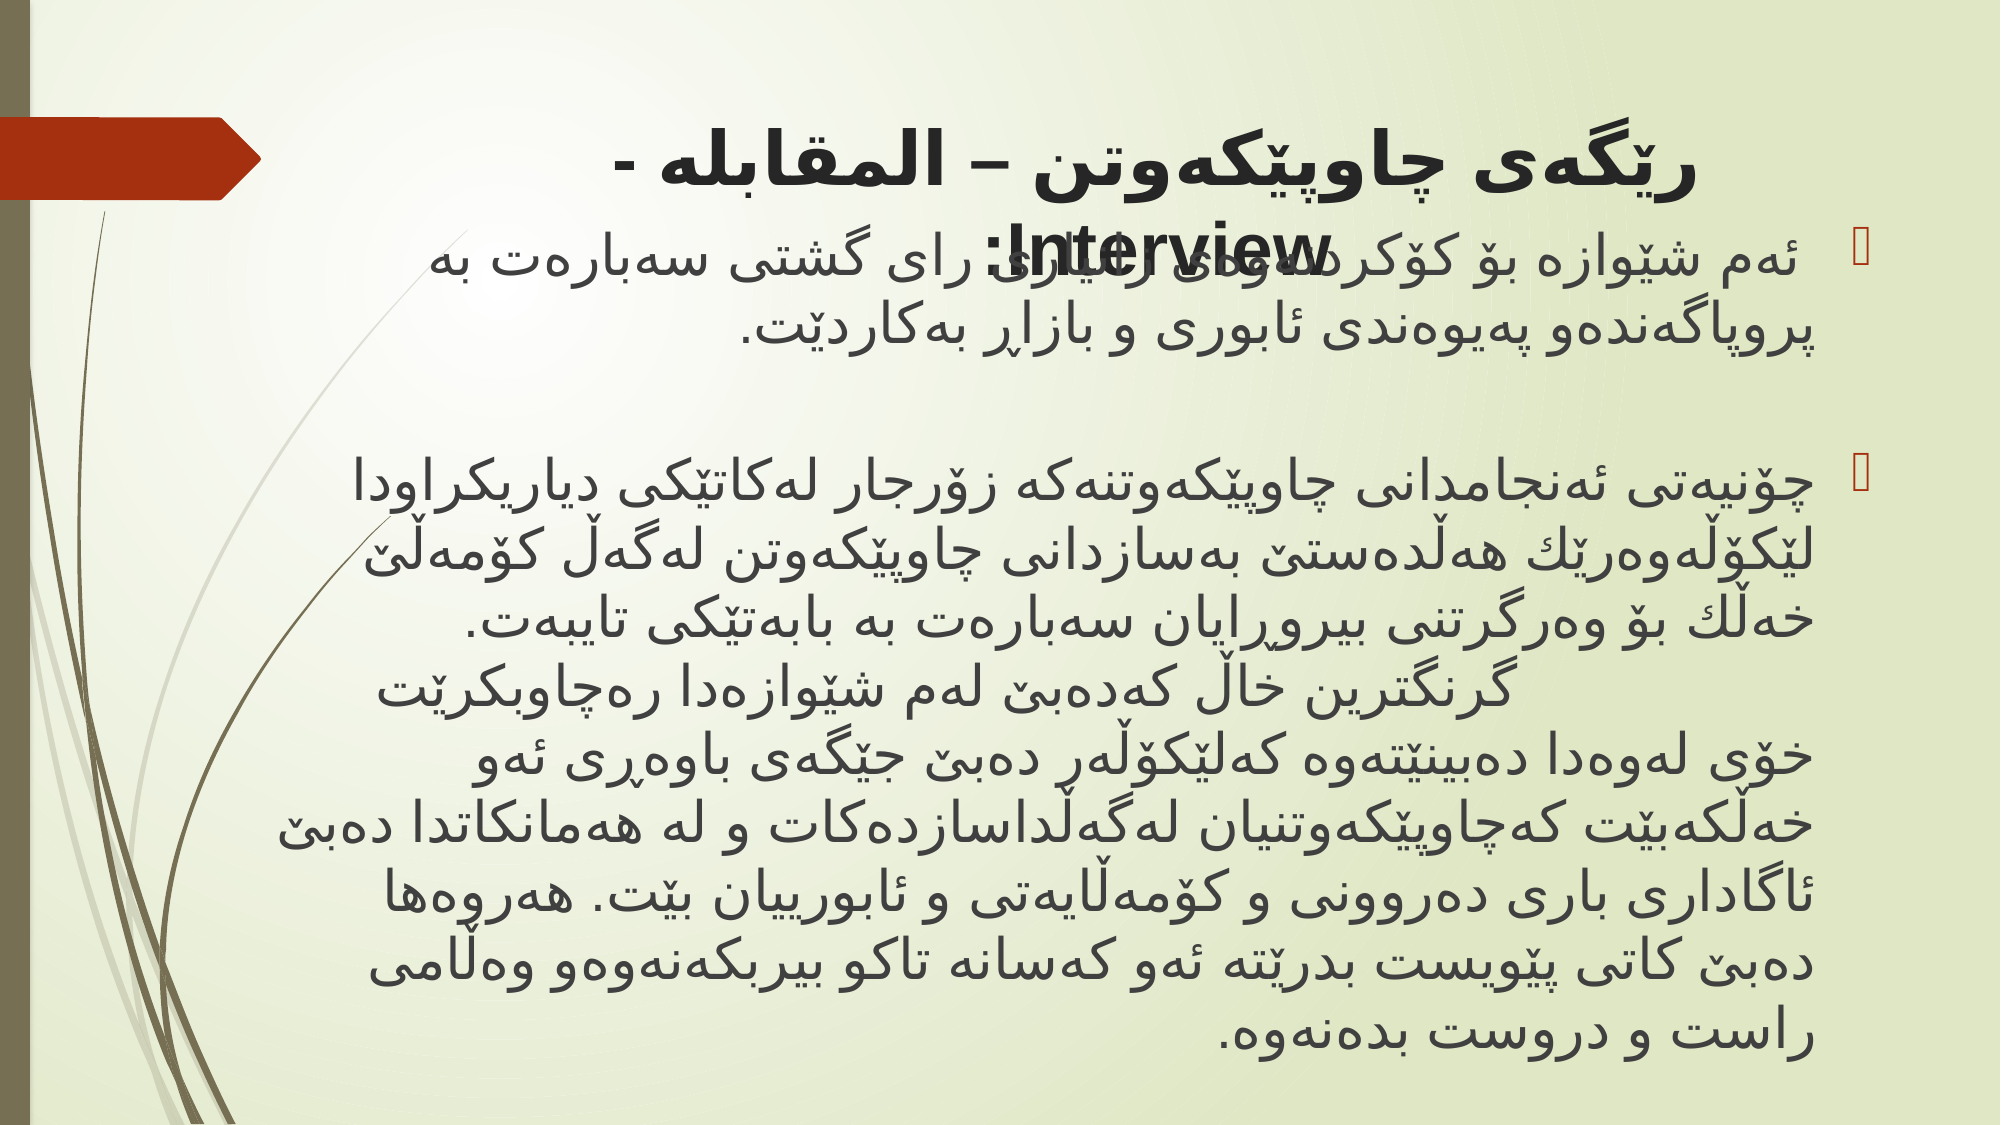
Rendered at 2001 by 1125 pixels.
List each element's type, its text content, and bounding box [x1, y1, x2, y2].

list ئه‌م شێوازه بۆ كۆكردنه‌وه‌ى زانیارى رای گشتى سه‌باره‌ت به‌ پروپاگه‌نده‌و په‌یوه‌ندى ئابورى و بازاڕ به‌كاردێت. چۆنیه‌تى ئه‌نجامدانى چاوپێكه‌وتنه‌كه زۆرجار له‌كاتێكى دیاریكراودا لێكۆڵه‌وه‌رێك هه‌ڵده‌ستێ به‌سازدانى چاوپێكه‌وتن له‌گه‌ڵ كۆمه‌ڵێ خه‌ڵك بۆ وه‌رگرتنى بیروڕایان سه‌باره‌ت به‌ بابه‌تێكى تایبه‌ت. گرنگترین خاڵ كه‌ده‌بێ له‌م شێوازه‌دا ره‌چاوبكرێت خۆى له‌وه‌دا ده‌بینێته‌وه كه‌لێكۆڵه‌ر ده‌بێ جێگه‌ى باوه‌ڕى ئه‌و خه‌ڵكه‌بێت كه‌چاوپێكه‌وتنیان له‌گه‌ڵداسازده‌كات و له‌ هه‌مانكاتدا ده‌بێ ئاگادارى بارى ده‌روونى و كۆمه‌ڵایه‌تى و ئابورییان بێت. هه‌روه‌ها ده‌بێ كاتى پێویست بدرێته ئه‌و كه‌سانه تاكو بیربكه‌نه‌وه‌و وه‌ڵامى راست و دروست بده‌نه‌وه‌. [248, 210, 1888, 1075]
title رێگه‌ى چاوپێكه‌وتن – المقابلە - Interview: [425, 102, 1888, 210]
